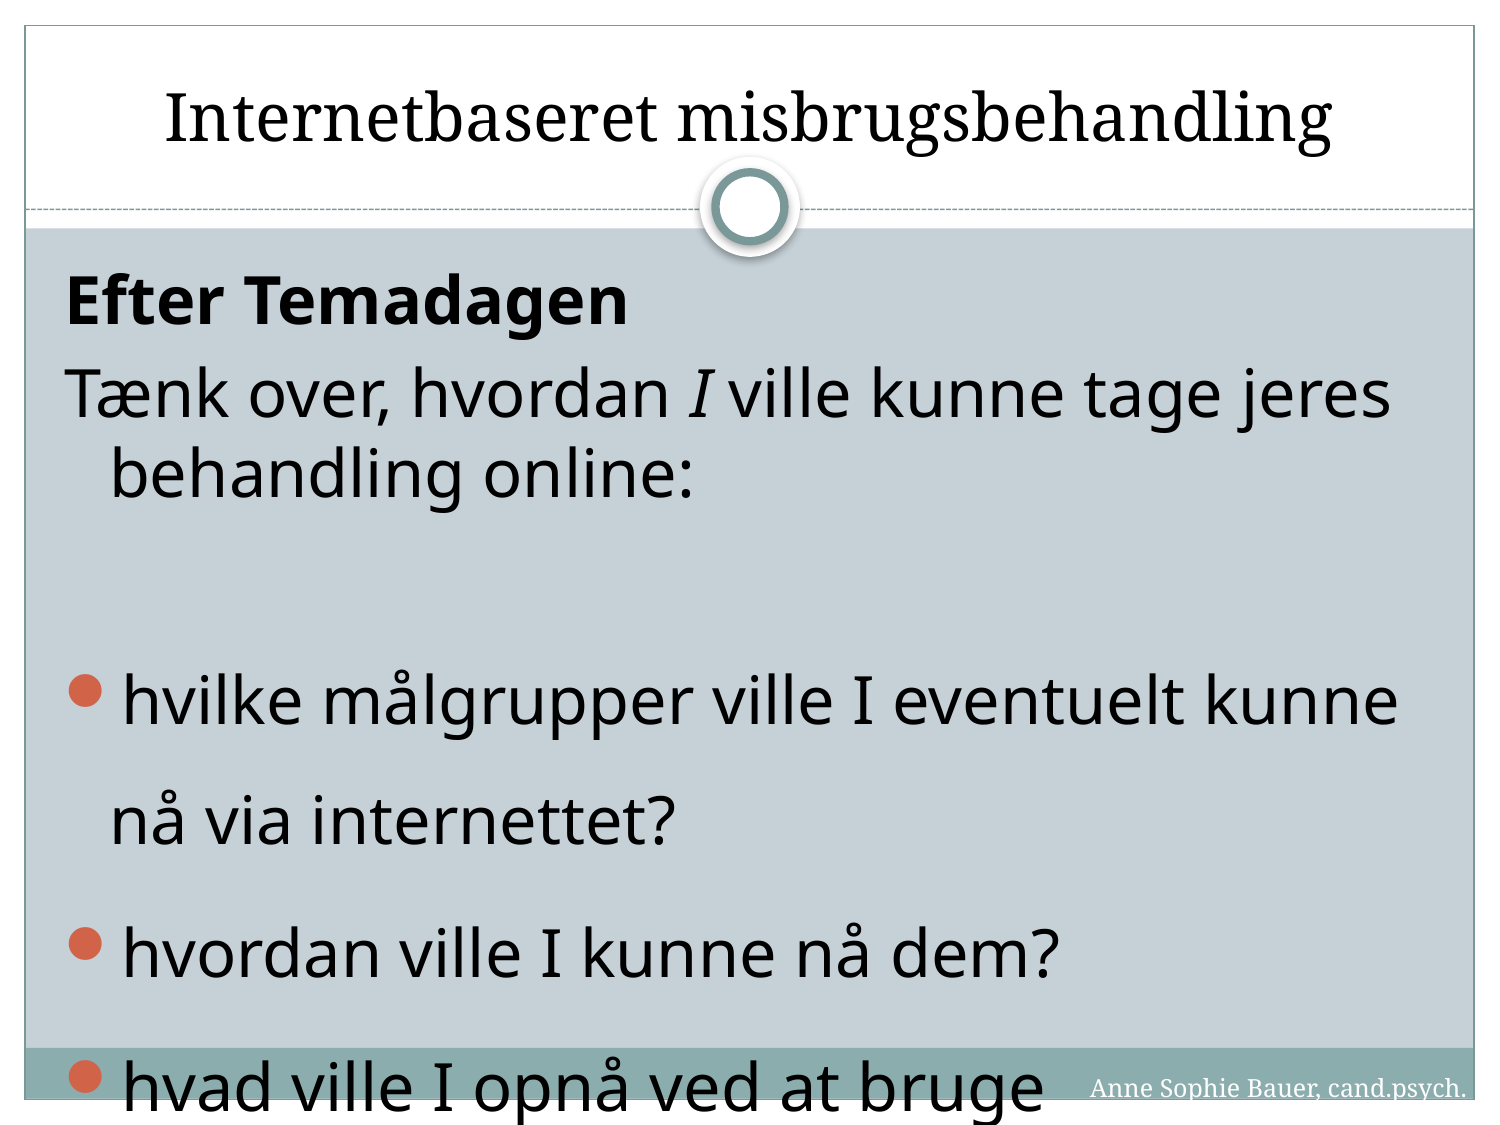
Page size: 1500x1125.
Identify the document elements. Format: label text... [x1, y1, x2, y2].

title Internetbaseret misbrugsbehandling [49, 37, 1450, 162]
list Efter Temadagen Tænk over, hvordan I ville kunne tage jeres behandling online: hvilke målgrupper ville I eventuelt kunne nå via internettet? hvordan ville I kunne nå dem? hvad ville I opnå ved at bruge internettet? [49, 250, 1445, 1001]
footer Anne Sophie Bauer, cand.psych. [1074, 1065, 1500, 1125]
